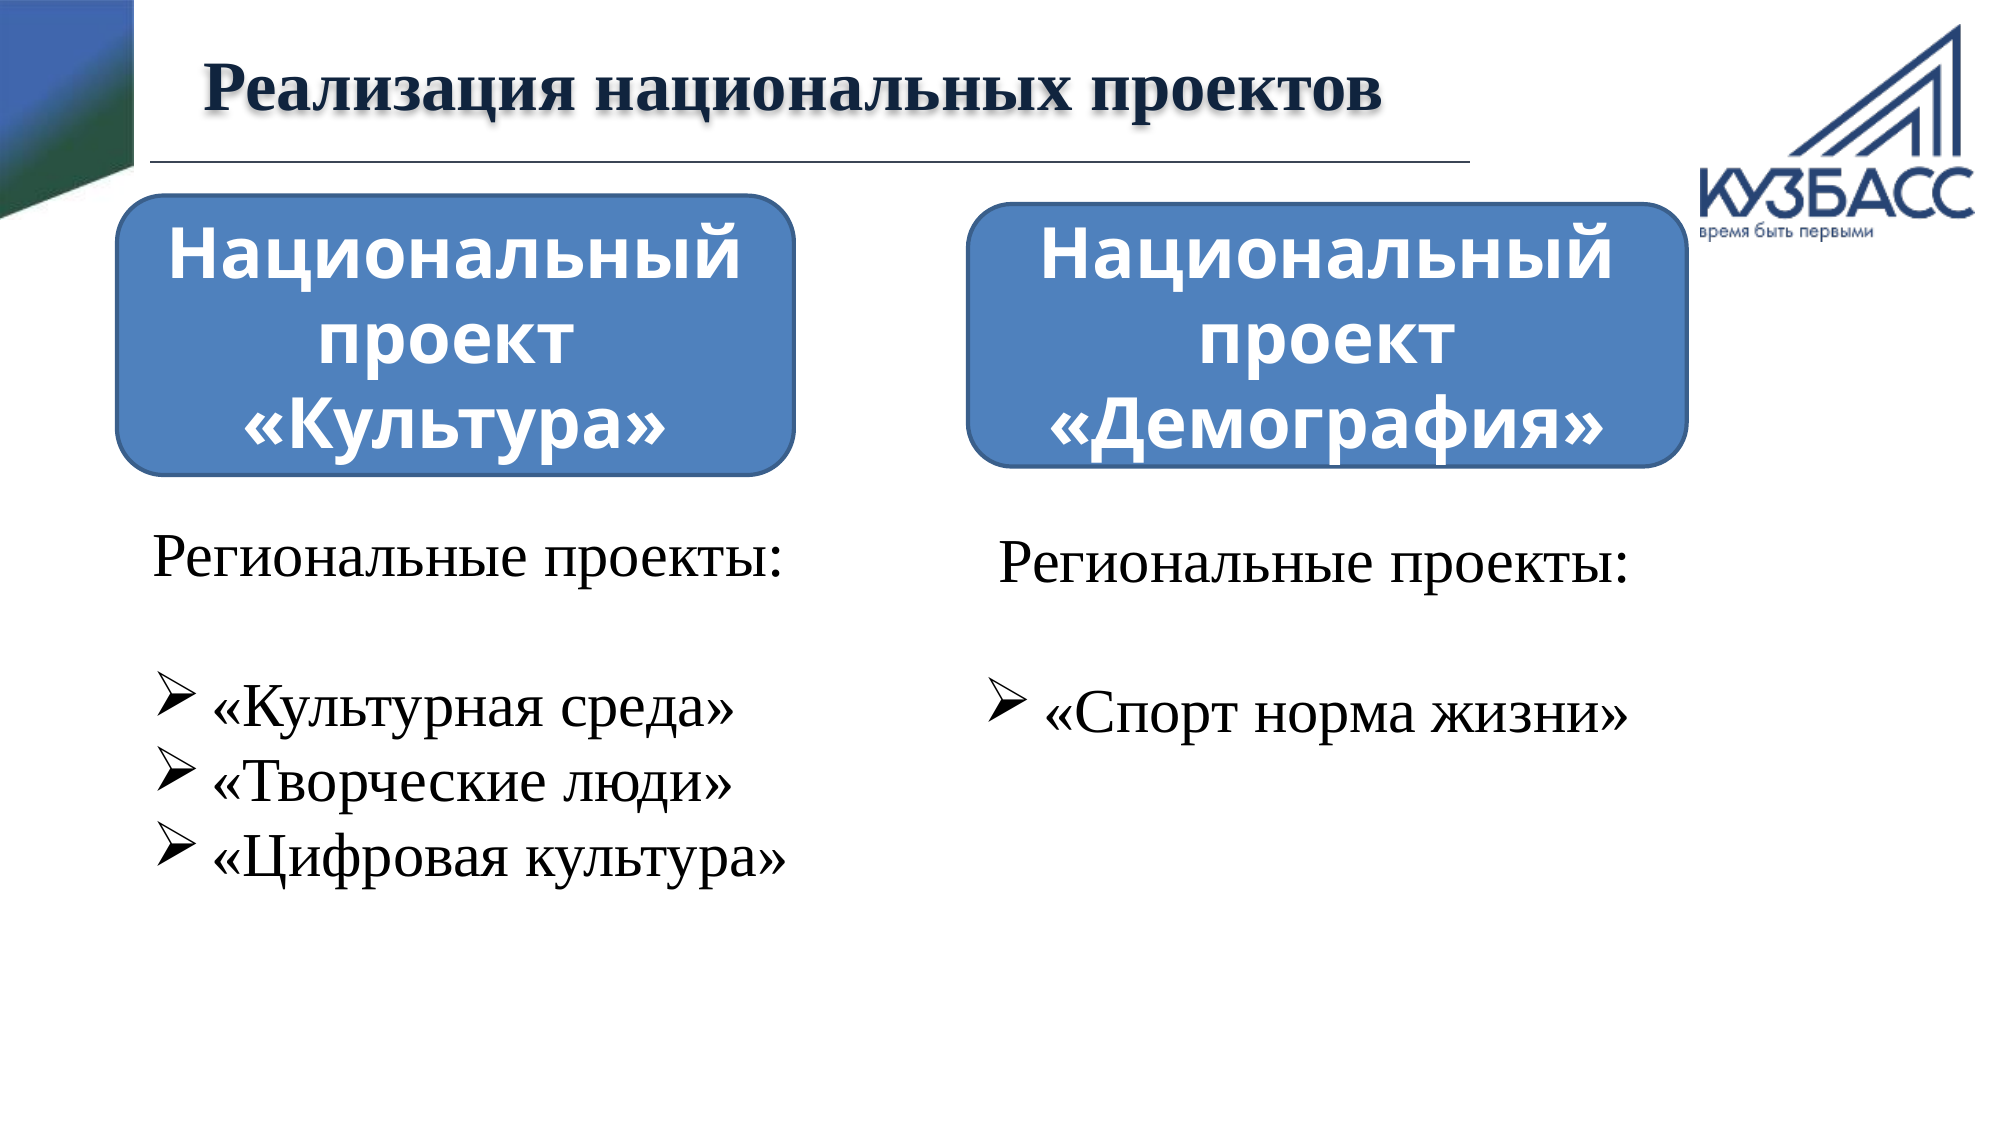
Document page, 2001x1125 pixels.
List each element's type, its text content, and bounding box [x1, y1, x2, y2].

text_box Региональные проекты: «Спорт норма жизни» [967, 512, 1687, 754]
picture [1700, 24, 1976, 242]
text_box Национальный проект «Демография» [965, 201, 1689, 469]
text_box Региональные проекты: «Культурная среда» «Творческие люди» «Цифровая культура» [136, 506, 805, 940]
text_box Реализация национальных проектов [187, 31, 1401, 133]
picture [0, 0, 134, 220]
text_box Национальный проект «Культура» [114, 193, 796, 478]
